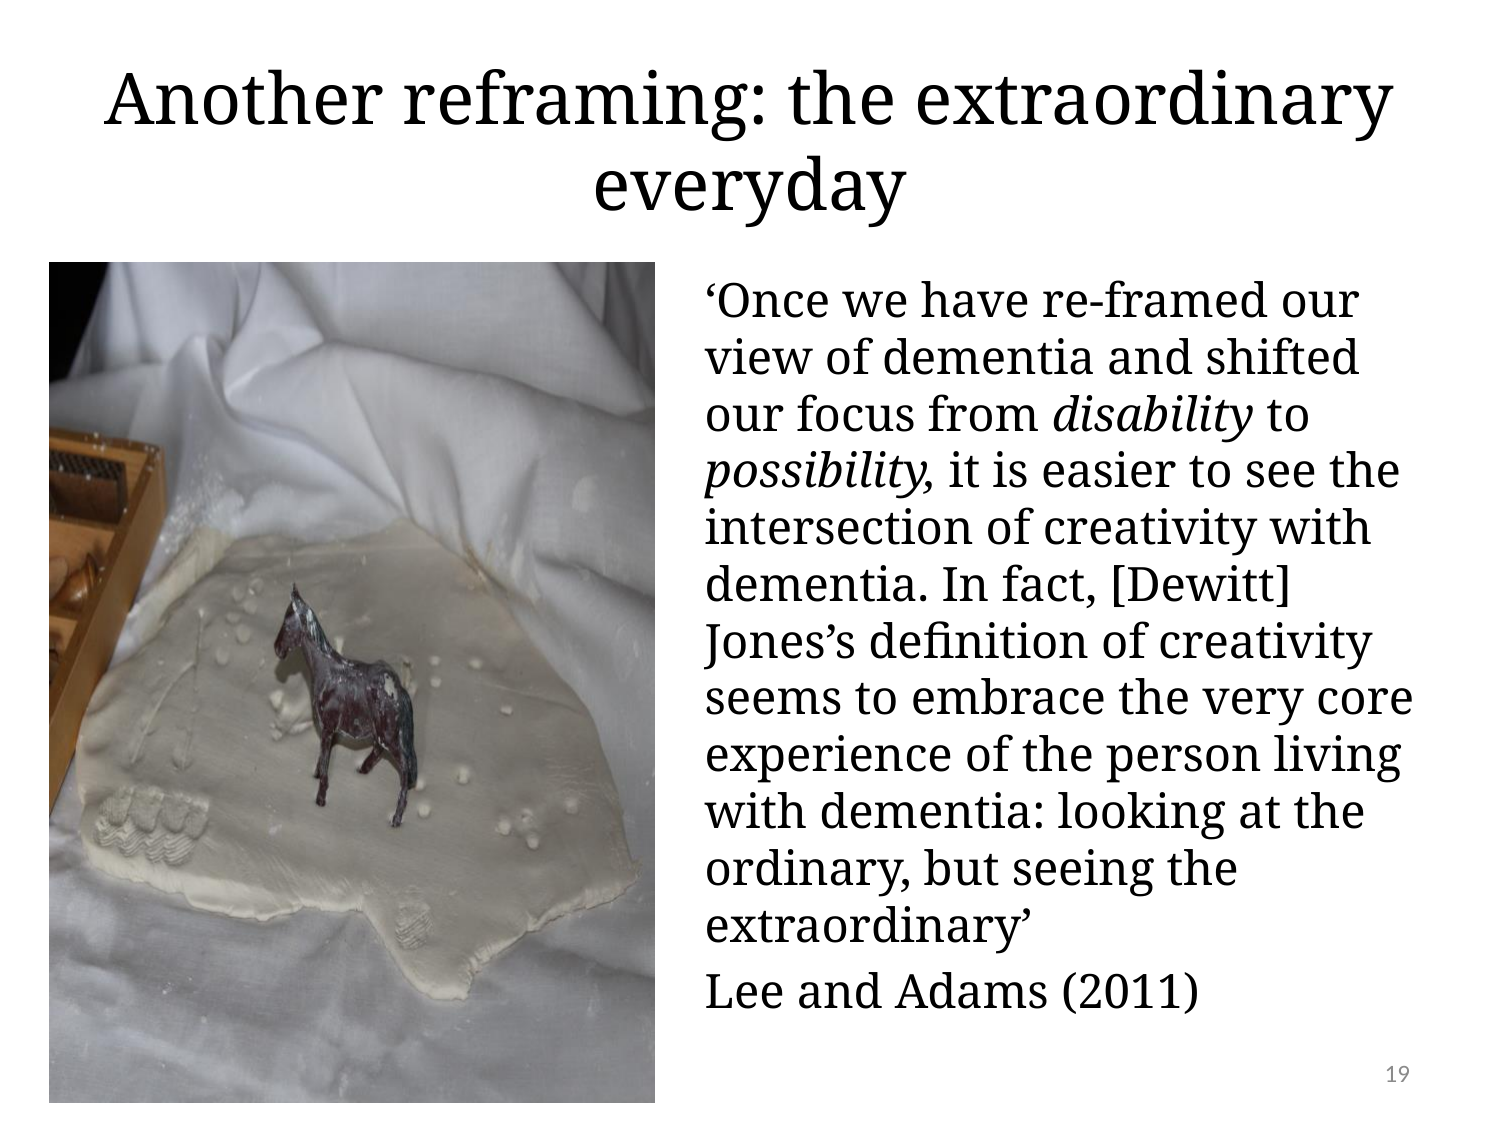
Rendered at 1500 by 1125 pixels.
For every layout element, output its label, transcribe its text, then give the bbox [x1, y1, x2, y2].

title Another reframing: the extraordinary everyday [75, 45, 1425, 233]
slide_number 19 [1074, 1042, 1425, 1103]
list ‘Once we have re-framed our view of dementia and shifted our focus from disability to possibility, it is easier to see the intersection of creativity with dementia. In fact, [Dewitt] Jones’s definition of creativity seems to embrace the very core experience of the person living with dementia: looking at the ordinary, but seeing the extraordinary’ Lee and Adams (2011) [689, 262, 1461, 1043]
picture [49, 262, 655, 1103]
